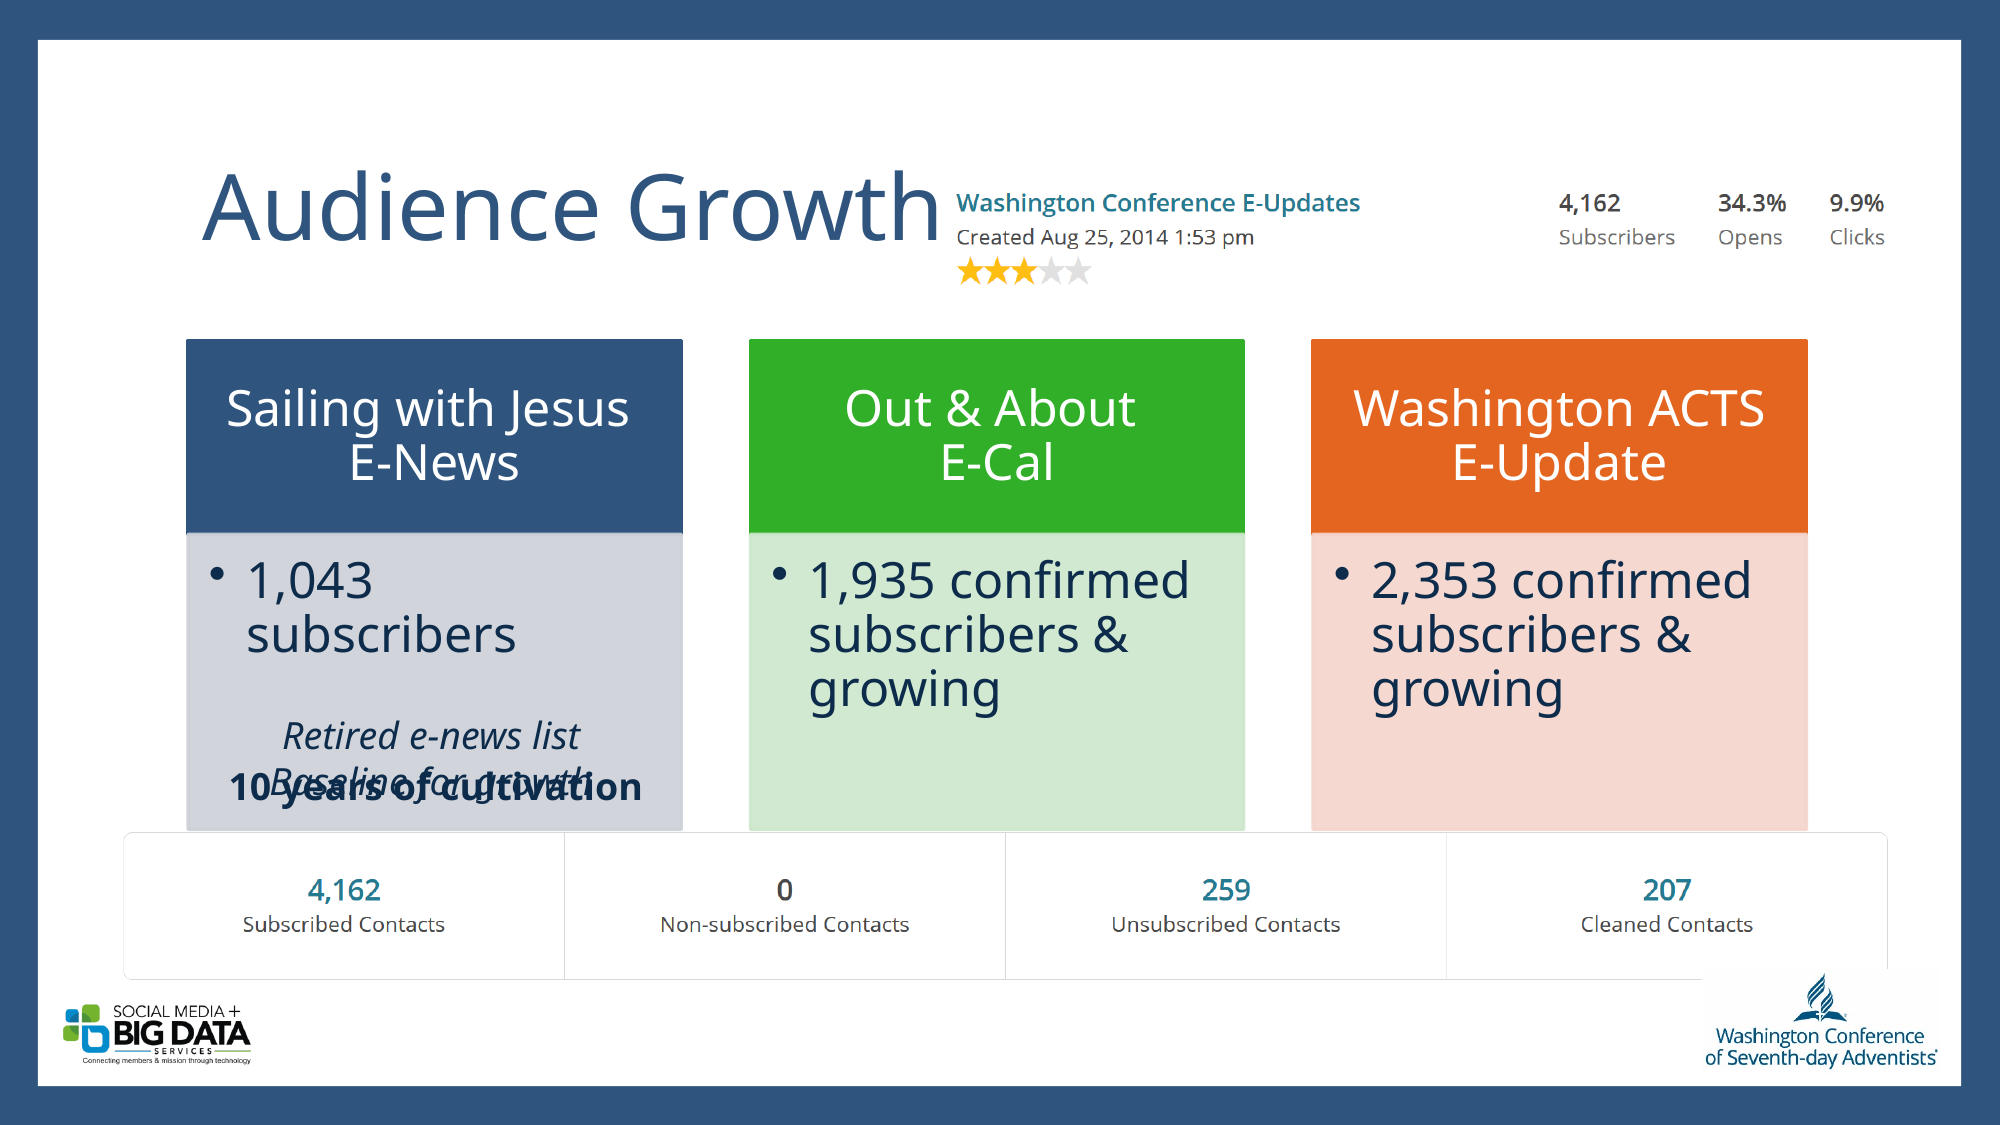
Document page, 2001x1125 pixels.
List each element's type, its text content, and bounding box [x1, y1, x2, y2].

picture [53, 800, 1940, 1073]
title Audience Growth [187, 99, 1808, 323]
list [187, 337, 1808, 833]
picture [941, 178, 1940, 300]
